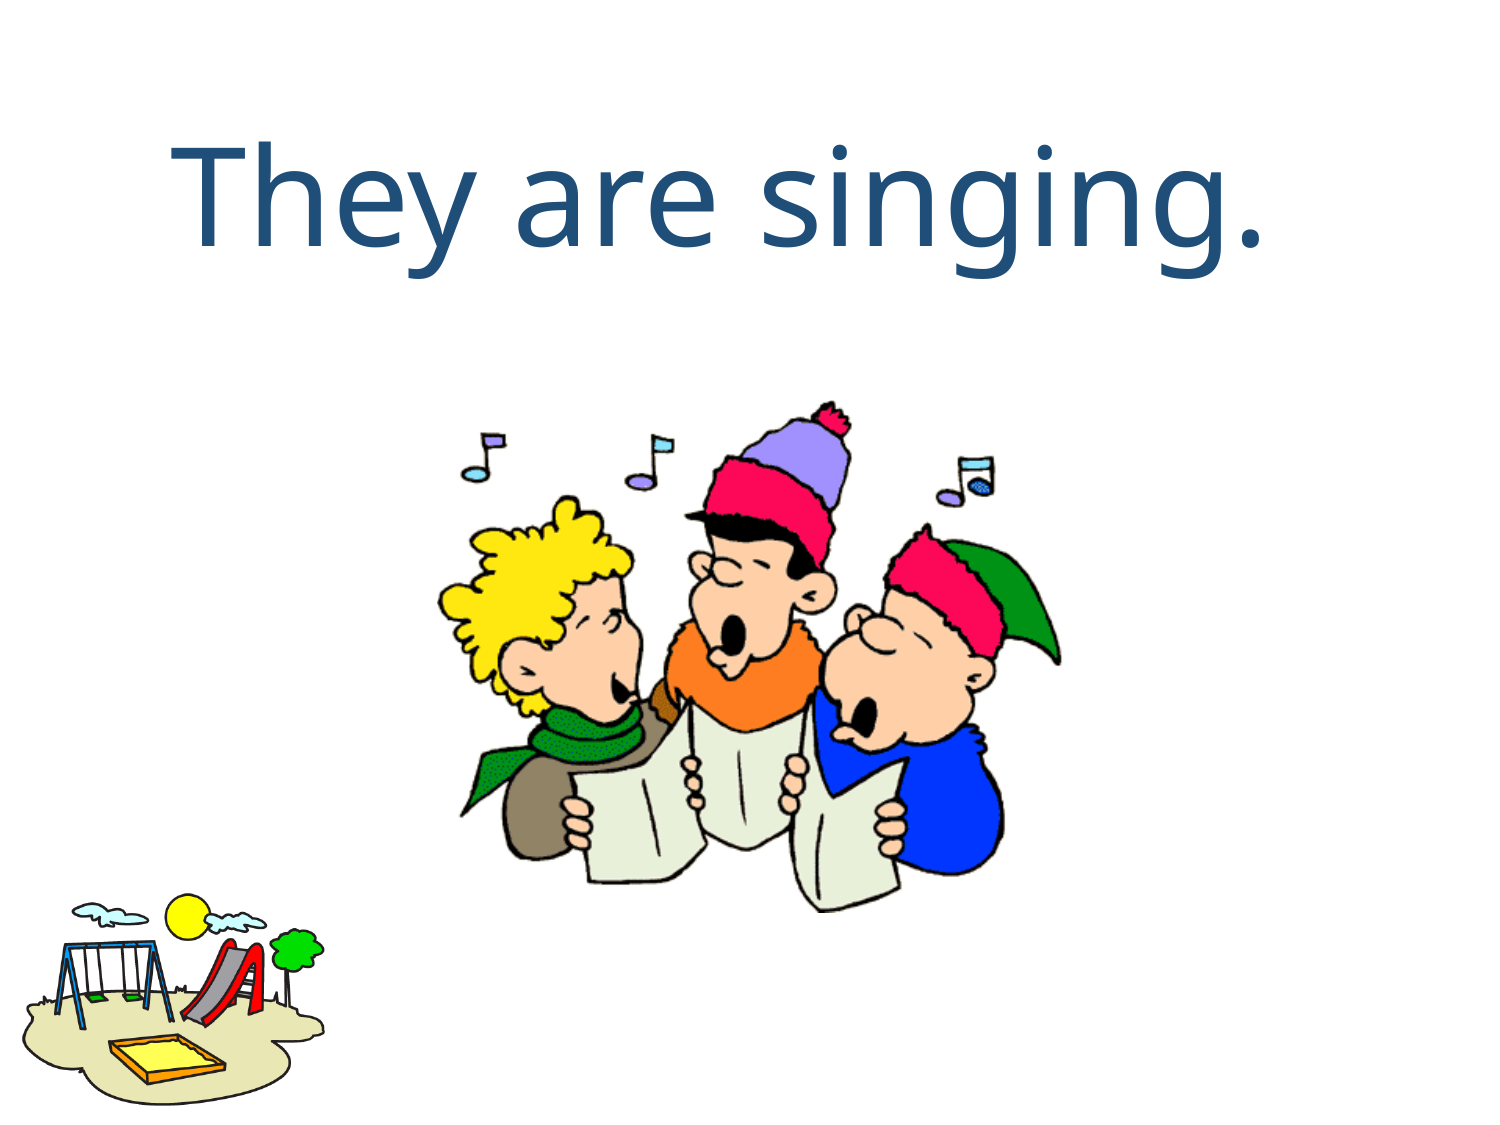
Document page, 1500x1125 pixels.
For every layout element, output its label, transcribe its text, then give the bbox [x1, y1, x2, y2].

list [437, 400, 1063, 913]
picture [22, 893, 325, 1106]
title They are singing. [17, 78, 1459, 327]
